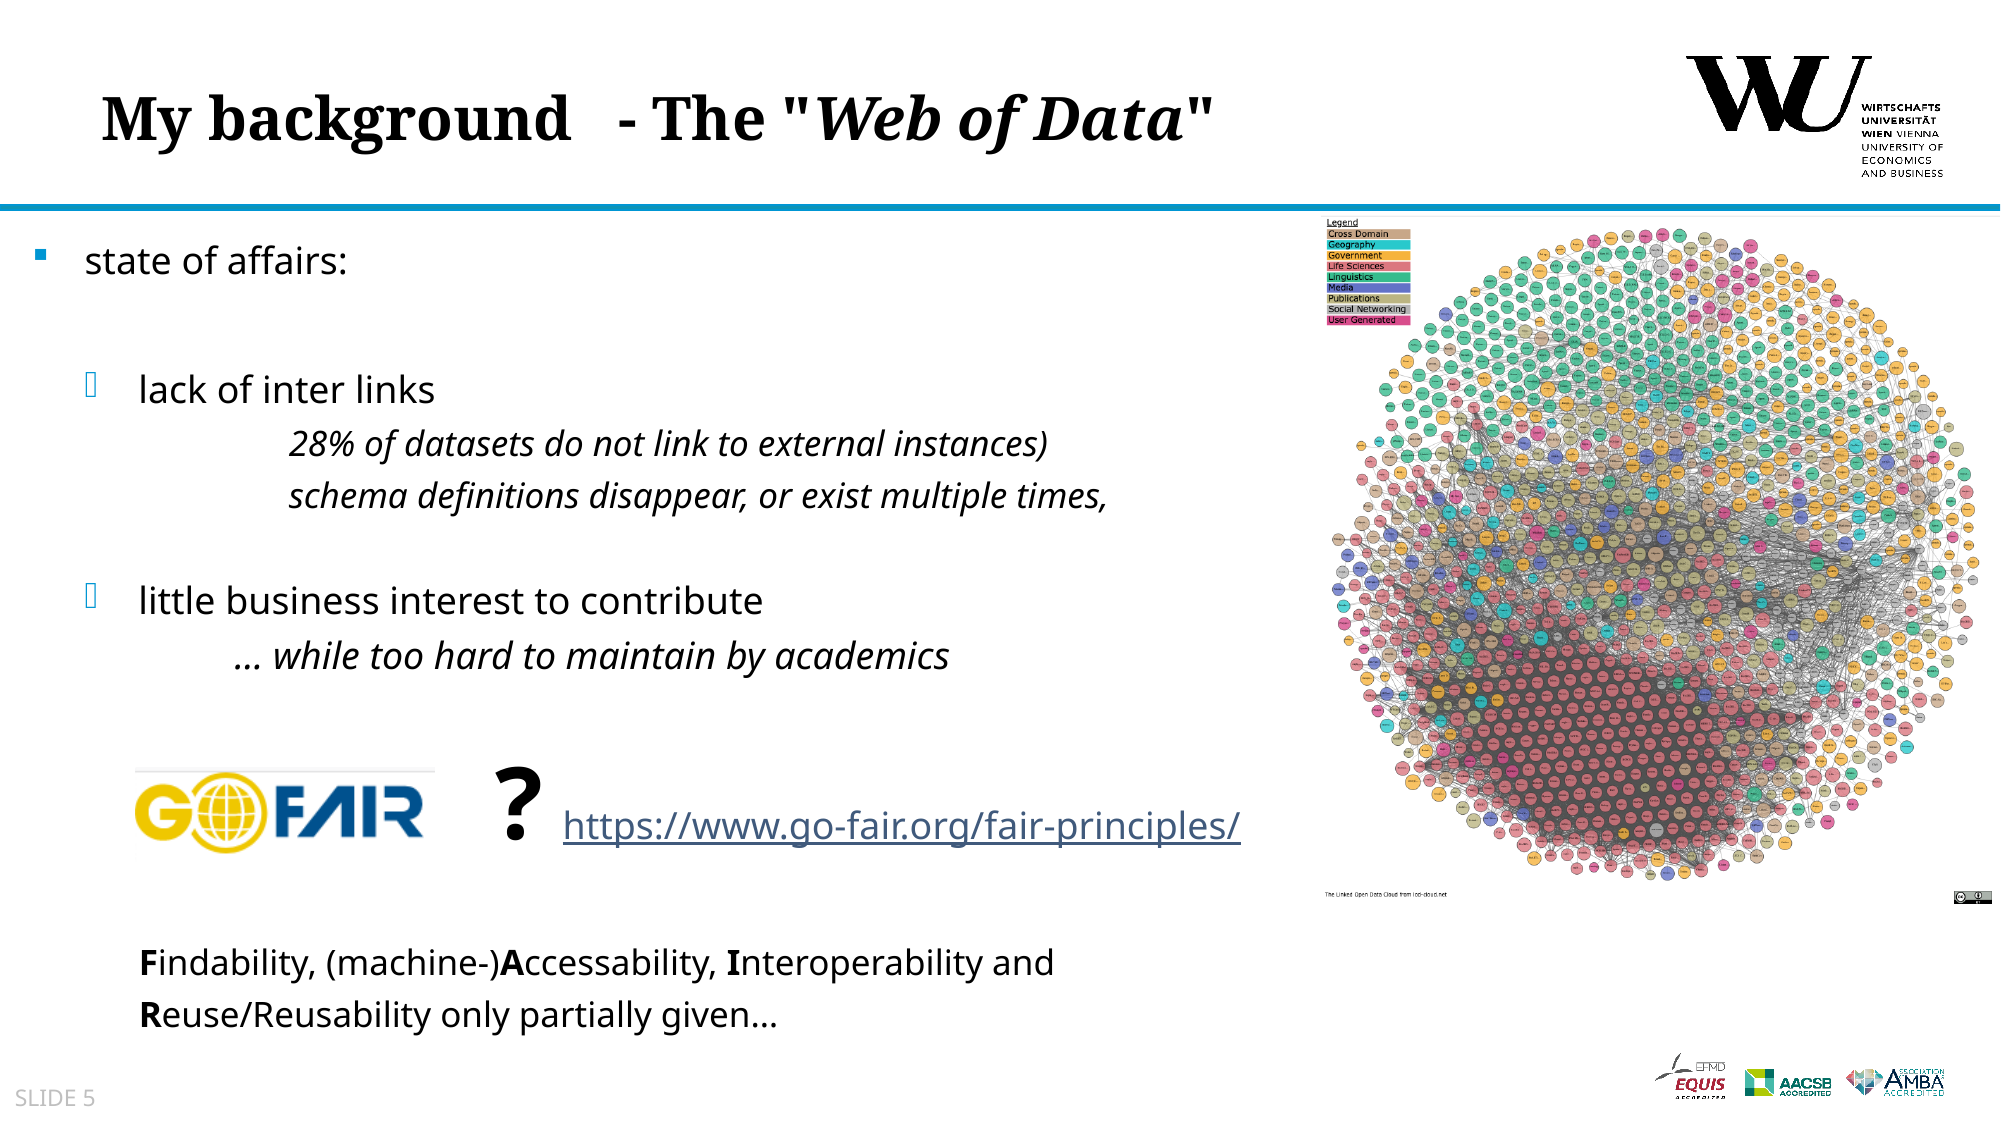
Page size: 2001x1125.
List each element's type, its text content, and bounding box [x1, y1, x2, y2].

title My background - The "Web of Data" [101, 27, 1598, 206]
picture [1655, 1053, 1944, 1099]
picture [135, 767, 435, 862]
picture [1321, 215, 2000, 910]
list state of affairs: lack of inter links 28% of datasets do not link to external instances) schema definitions disappear, or exist multiple times, little business interest to contribute … while too hard to maintain by academics Findability, (machine-)Accessability, Interoperability and Reuse/Reusability only partially given… [32, 229, 1304, 1066]
text_box SLIDE 5 [0, 1076, 216, 1125]
text_box ? https://www.go-fair.org/fair-principles/ [480, 731, 1266, 867]
picture [1686, 56, 1943, 179]
